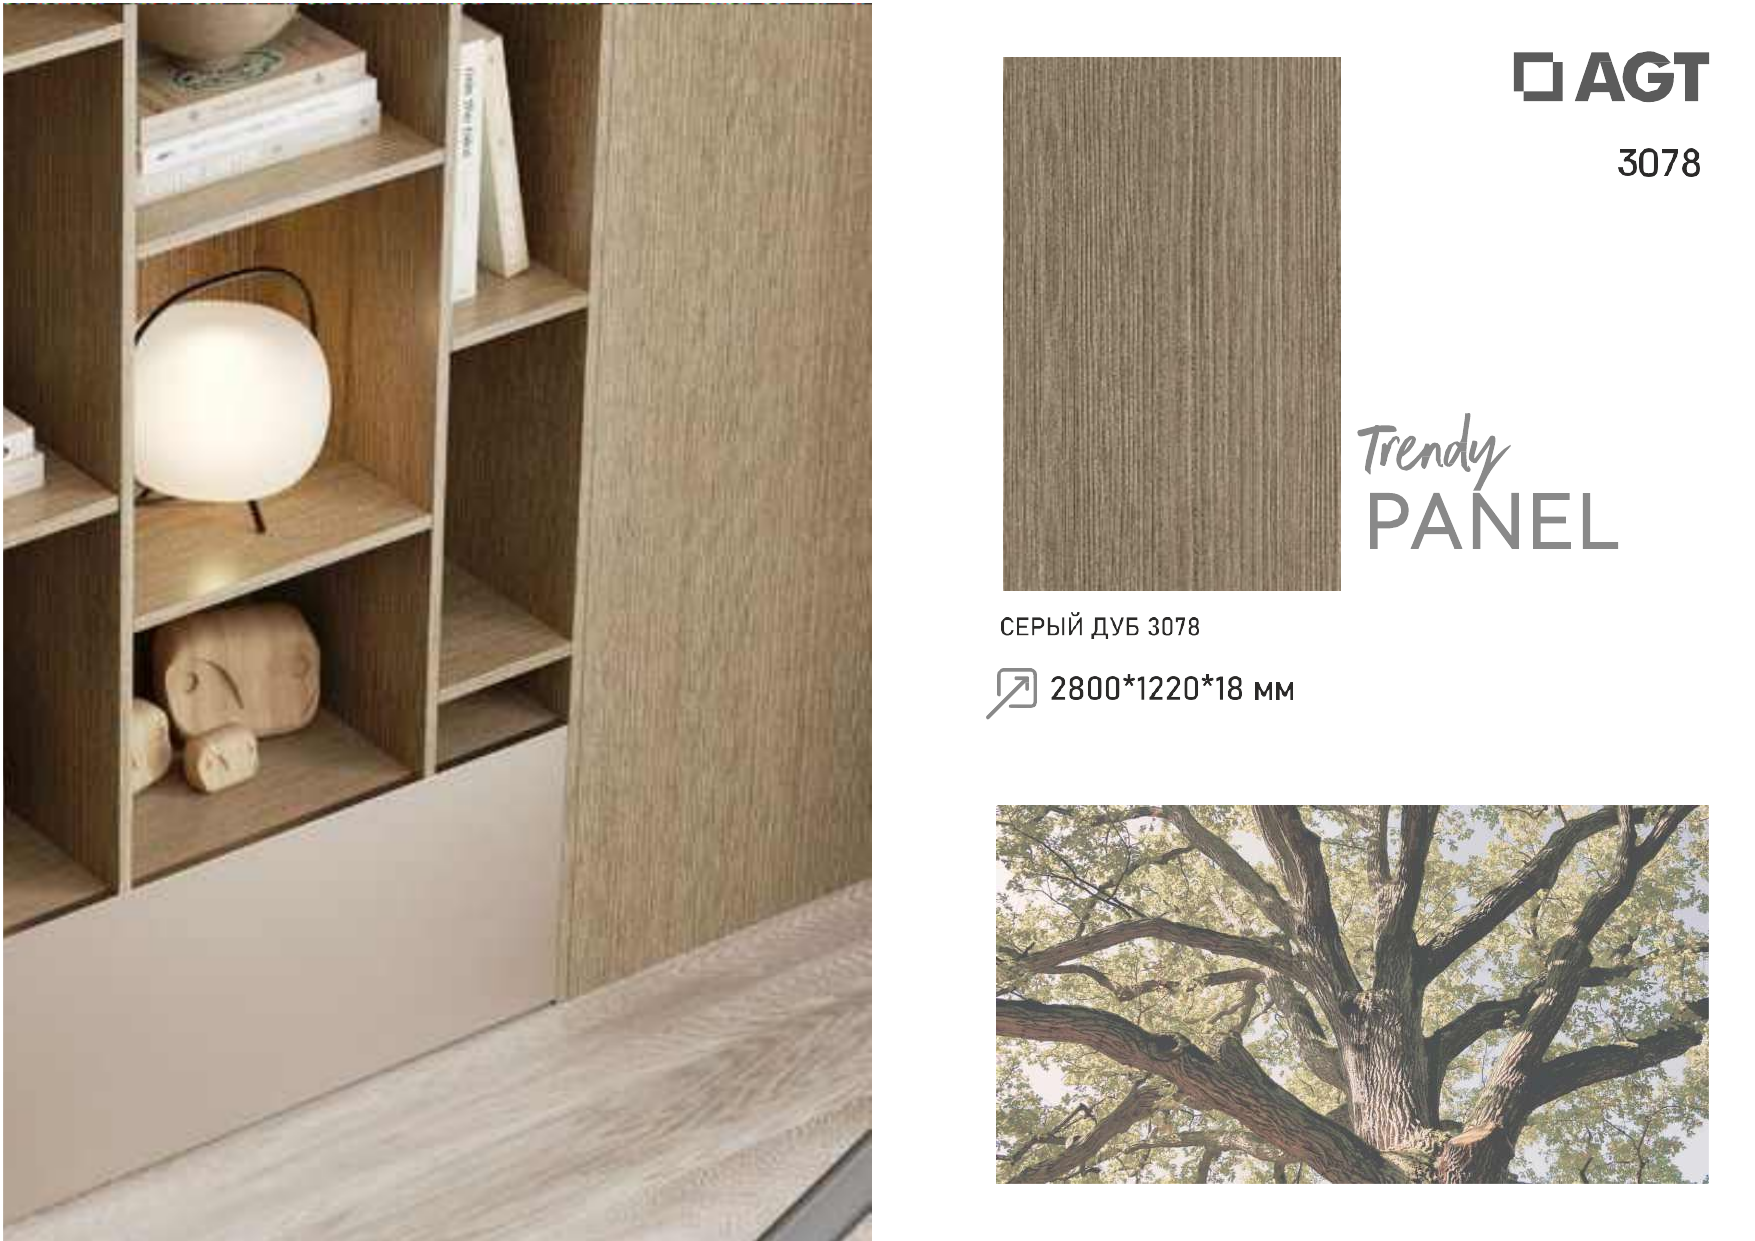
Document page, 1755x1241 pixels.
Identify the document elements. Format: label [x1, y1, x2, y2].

text_box [1533, 493, 1571, 549]
text_box [1255, 682, 1293, 700]
text_box [1410, 492, 1463, 549]
picture [1618, 149, 1637, 177]
text_box [1443, 413, 1471, 472]
picture [1002, 57, 1342, 591]
text_box [1582, 493, 1619, 549]
picture [1000, 612, 1199, 640]
picture [1050, 673, 1242, 701]
picture [0, 1, 872, 1241]
text_box [985, 668, 1037, 720]
text_box [1370, 492, 1409, 549]
text_box [1468, 435, 1511, 491]
picture [996, 804, 1710, 1184]
text_box [1513, 52, 1563, 102]
text_box [1405, 442, 1444, 471]
text_box [1405, 435, 1416, 455]
text_box [1639, 148, 1700, 177]
text_box [1357, 424, 1401, 475]
text_box [1574, 52, 1626, 102]
text_box [1674, 52, 1710, 102]
text_box [1622, 51, 1674, 103]
text_box [1472, 492, 1519, 549]
